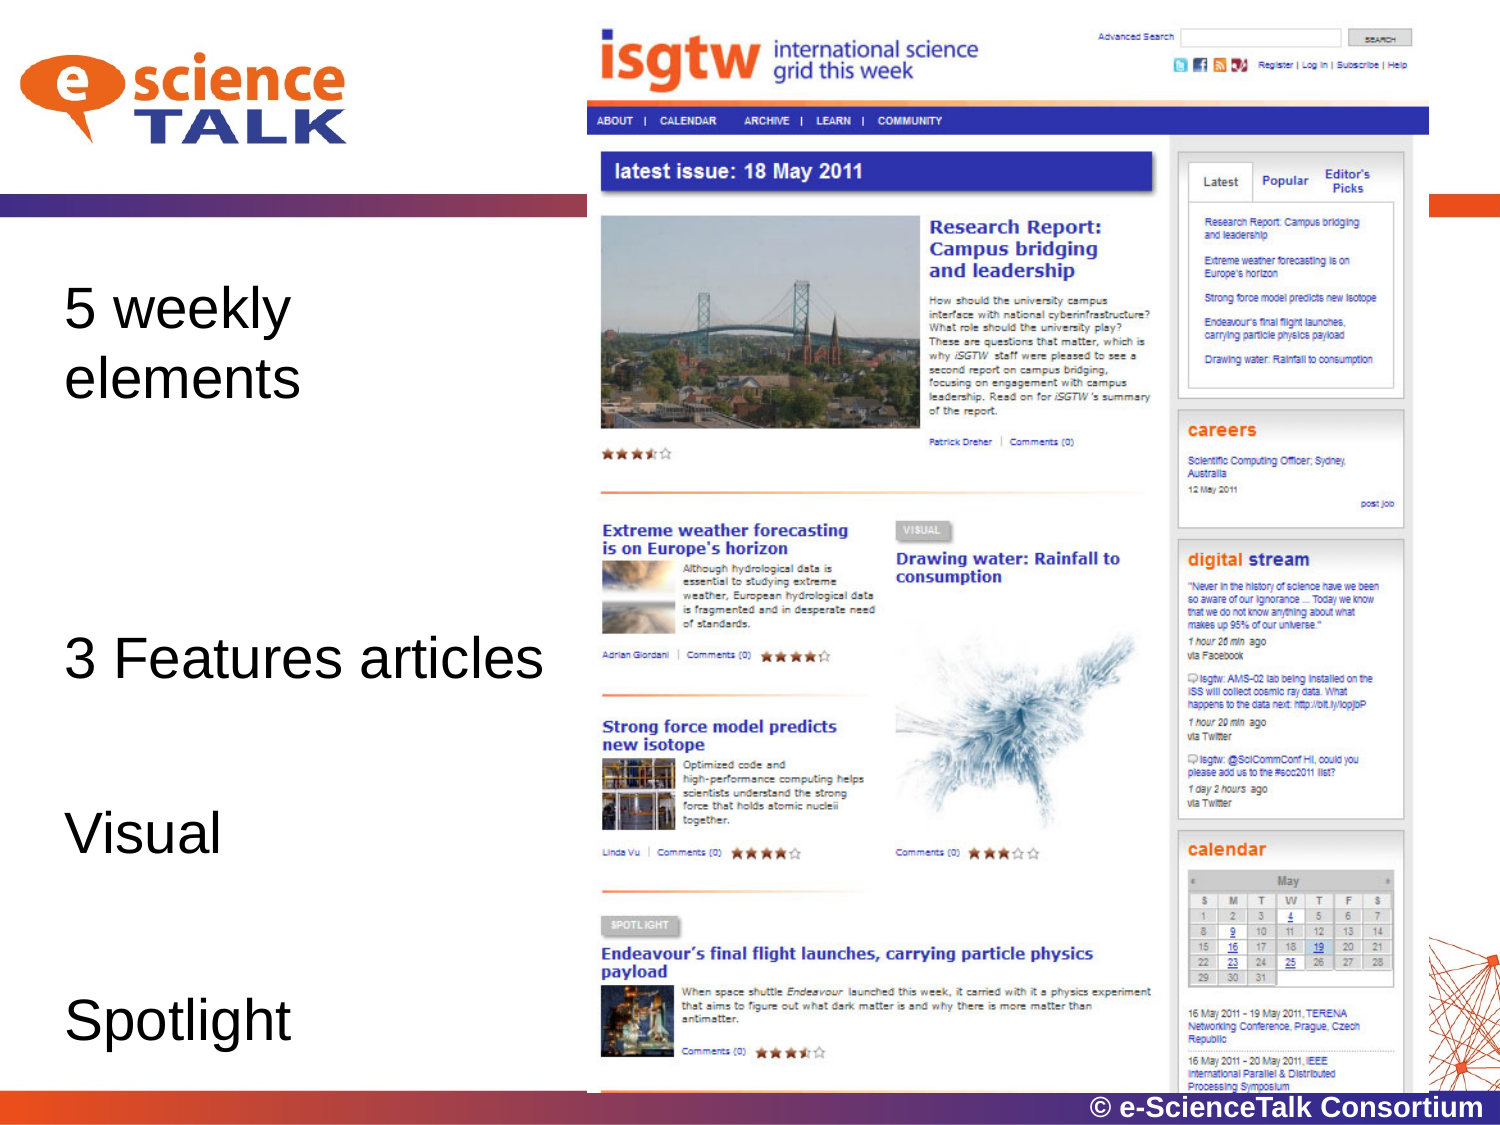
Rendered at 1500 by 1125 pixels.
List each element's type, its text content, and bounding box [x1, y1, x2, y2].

text_box Visual [49, 787, 582, 873]
text_box 5 weekly elements [49, 262, 582, 418]
text_box Spotlight [49, 975, 582, 1060]
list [587, 0, 1430, 1093]
picture [0, 0, 1500, 1125]
text_box 3 Features articles [49, 612, 582, 698]
